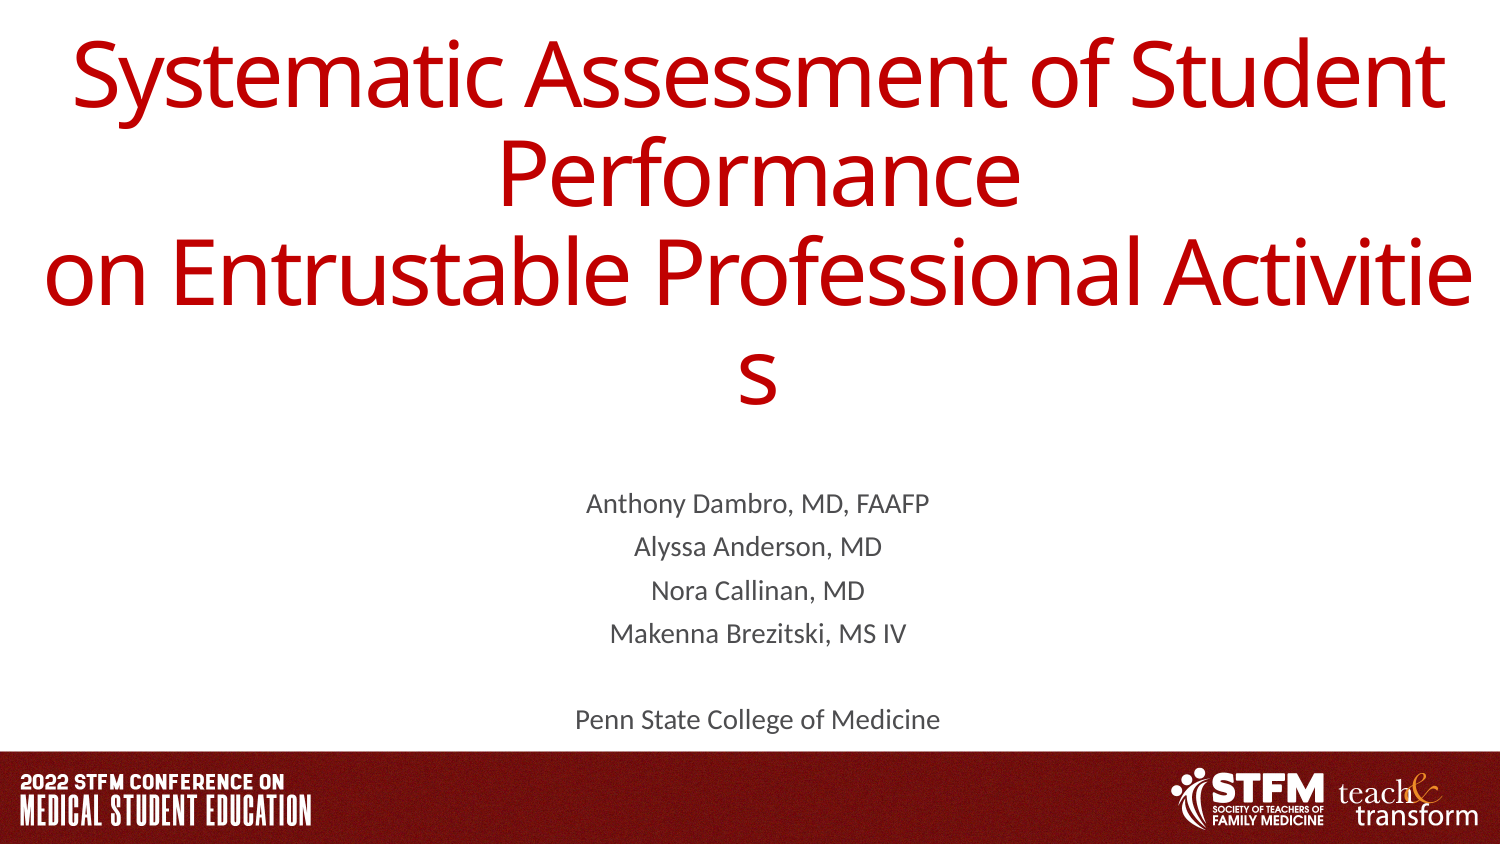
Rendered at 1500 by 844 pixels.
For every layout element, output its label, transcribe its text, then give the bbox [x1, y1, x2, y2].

picture [0, 0, 1500, 844]
title Systematic Assessment of Student Performance on Entrustable Professional Activities [24, 56, 1492, 432]
subtitle Anthony Dambro, MD, FAAFP Alyssa Anderson, MD Nora Callinan, MD Makenna Brezitski, MS IV Penn State College of Medicine [195, 480, 1321, 746]
